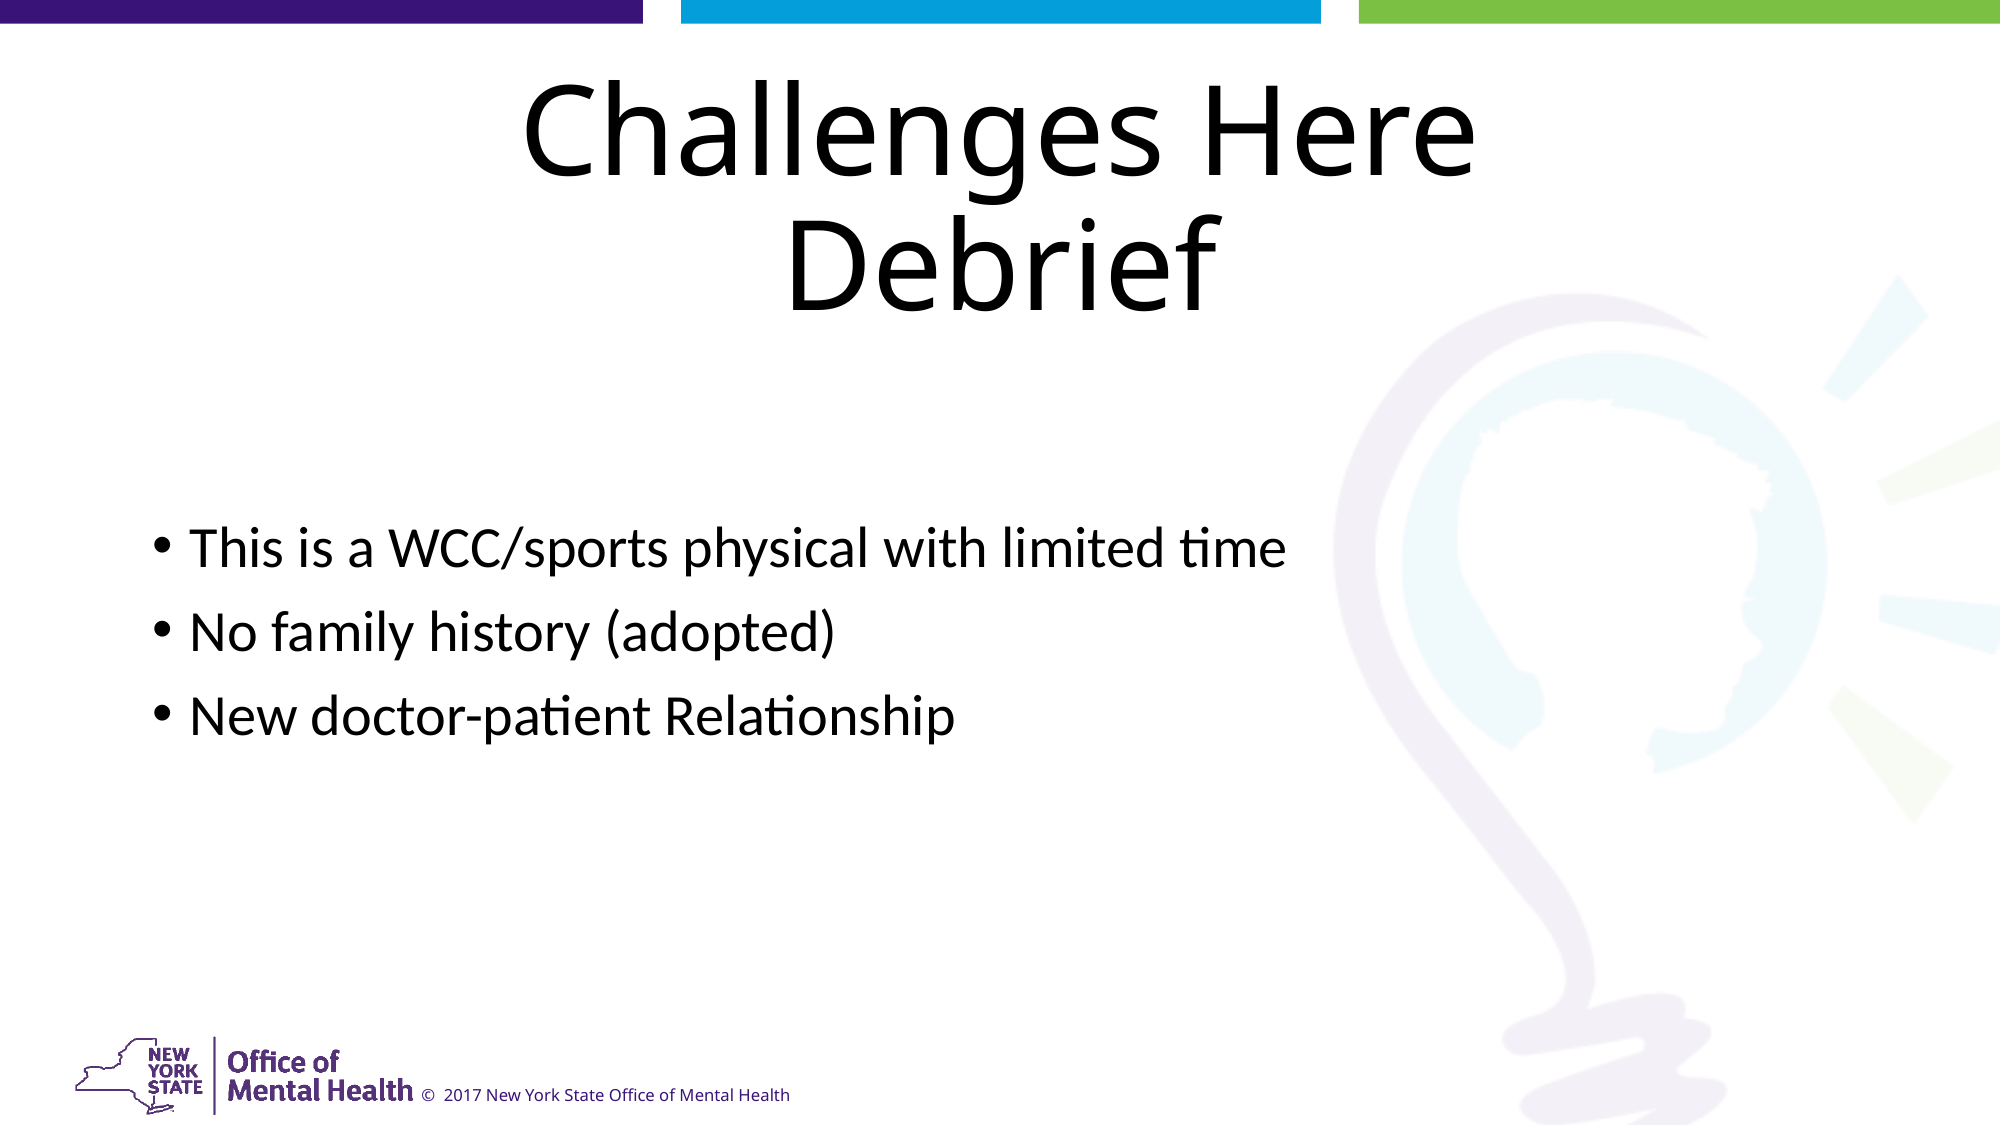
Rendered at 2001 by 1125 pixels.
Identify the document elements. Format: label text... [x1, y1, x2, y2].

list This is a WCC/sports physical with limited time No family history (adopted) New doctor-patient Relationship [137, 418, 1863, 1014]
picture [71, 1032, 417, 1119]
title Challenges Here Debrief [137, 59, 1863, 392]
